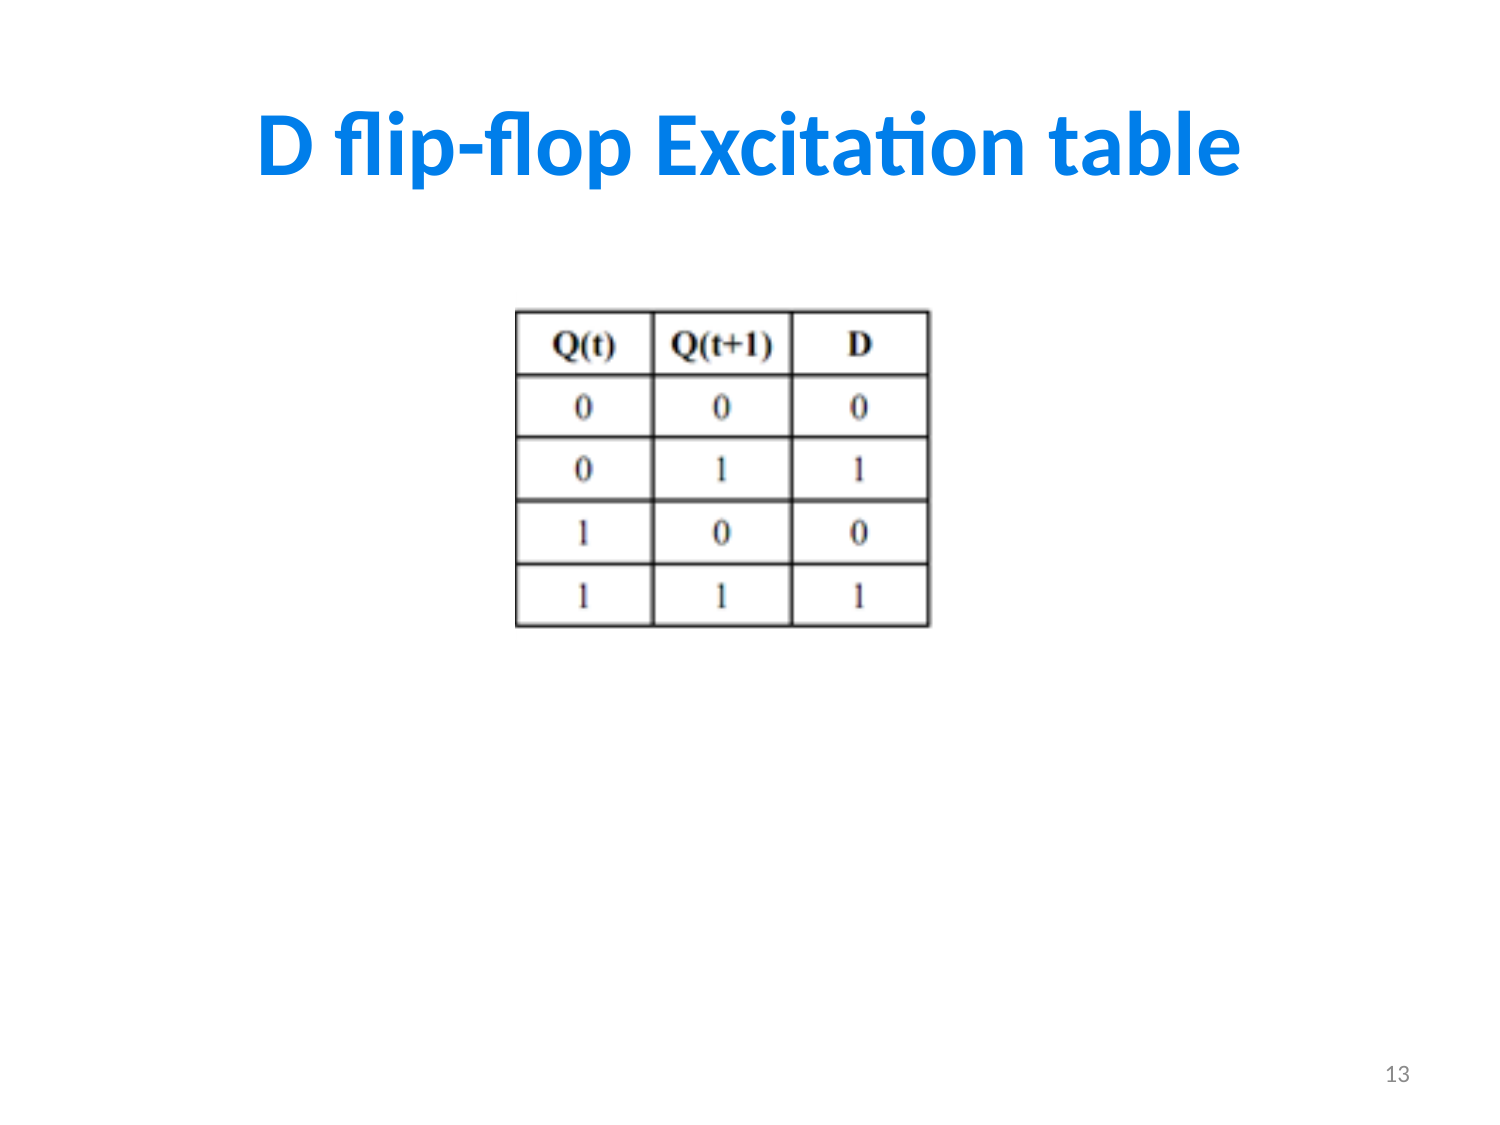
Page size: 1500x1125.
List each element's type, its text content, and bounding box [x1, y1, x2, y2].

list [515, 292, 947, 640]
title D flip-flop Excitation table [75, 45, 1425, 233]
slide_number 13 [1074, 1042, 1425, 1103]
